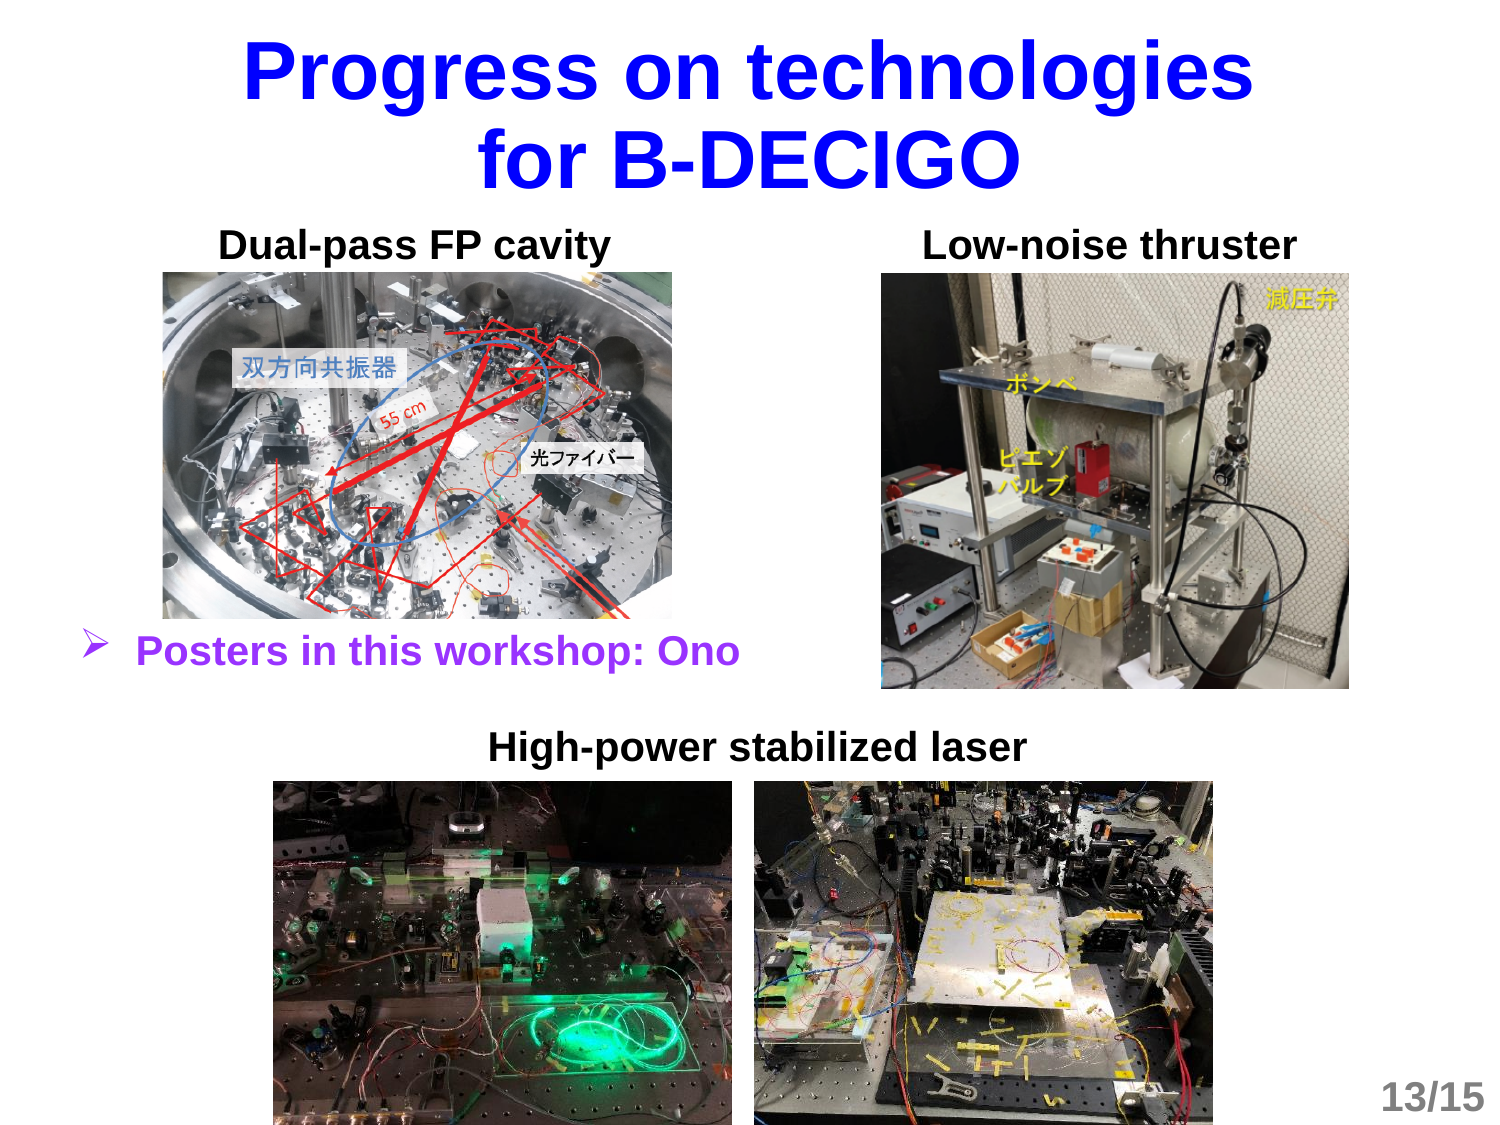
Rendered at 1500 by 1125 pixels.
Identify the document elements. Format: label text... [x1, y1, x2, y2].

text_box Posters in this workshop: Ono [64, 616, 766, 682]
slide_number 13/15 [1213, 1065, 1500, 1125]
text_box High-power stabilized laser [472, 712, 1098, 778]
picture [881, 273, 1349, 689]
picture [273, 781, 732, 1125]
picture [162, 272, 672, 619]
title Progress on technologies for B-DECIGO [0, 20, 1500, 215]
picture [754, 781, 1213, 1125]
text_box Dual-pass FP cavity Low-noise thruster [203, 210, 1382, 276]
